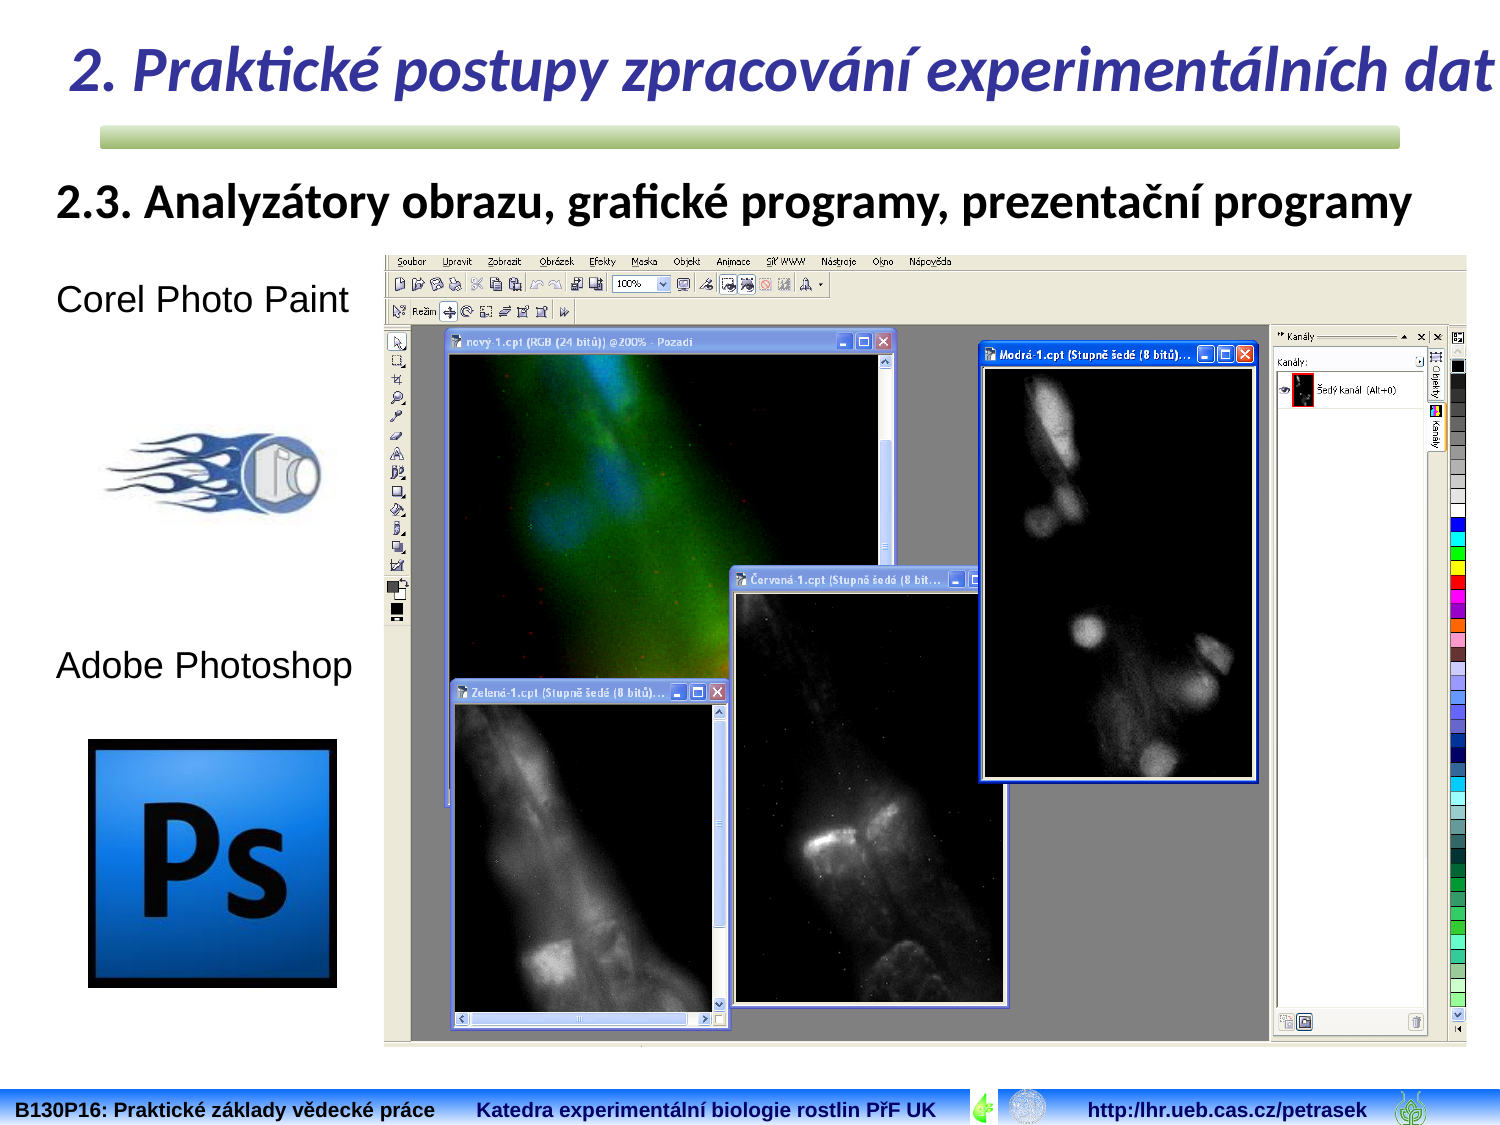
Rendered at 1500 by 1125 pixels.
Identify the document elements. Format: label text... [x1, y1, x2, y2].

picture [383, 255, 1467, 1048]
text_box 2. Praktické postupy zpracování experimentálních dat [53, 18, 1500, 112]
text_box 2.3. Analyzátory obrazu, grafické programy, prezentační programy [41, 160, 1436, 236]
picture [86, 349, 337, 601]
text_box Adobe Photoshop [41, 633, 372, 693]
text_box Corel Photo Paint [41, 267, 372, 327]
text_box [0, 1088, 1500, 1125]
text_box [98, 123, 1402, 152]
picture [88, 739, 337, 988]
